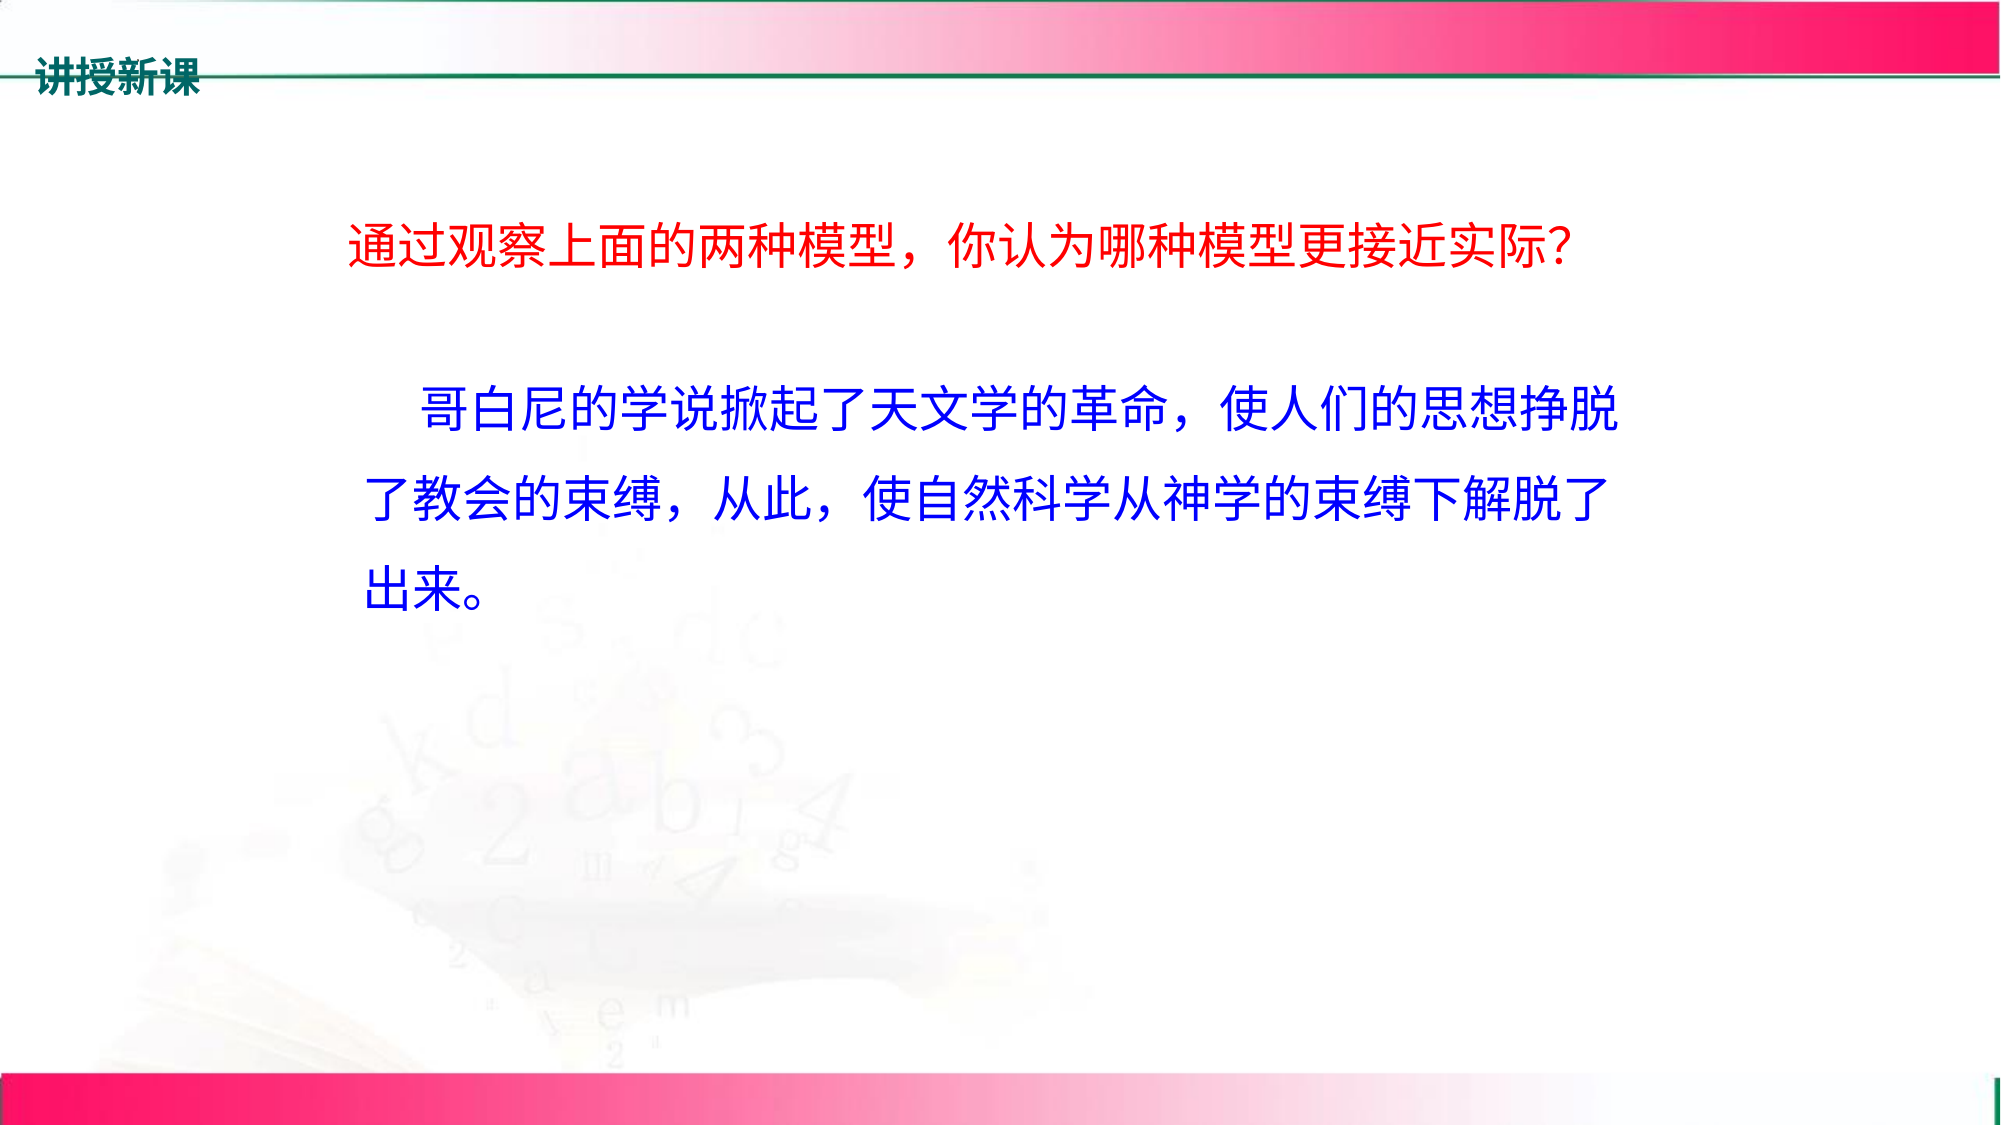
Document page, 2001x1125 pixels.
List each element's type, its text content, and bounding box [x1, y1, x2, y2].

picture [0, 0, 2001, 1125]
text_box 哥白尼的学说掀起了天文学的革命，使人们的思想挣脱了教会的束缚，从此，使自然科学从神学的束缚下解脱了出来。 [348, 340, 1659, 625]
text_box 通过观察上面的两种模型，你认为哪种模型更接近实际？ [333, 177, 1674, 282]
text_box 讲授新课 [19, 42, 232, 109]
